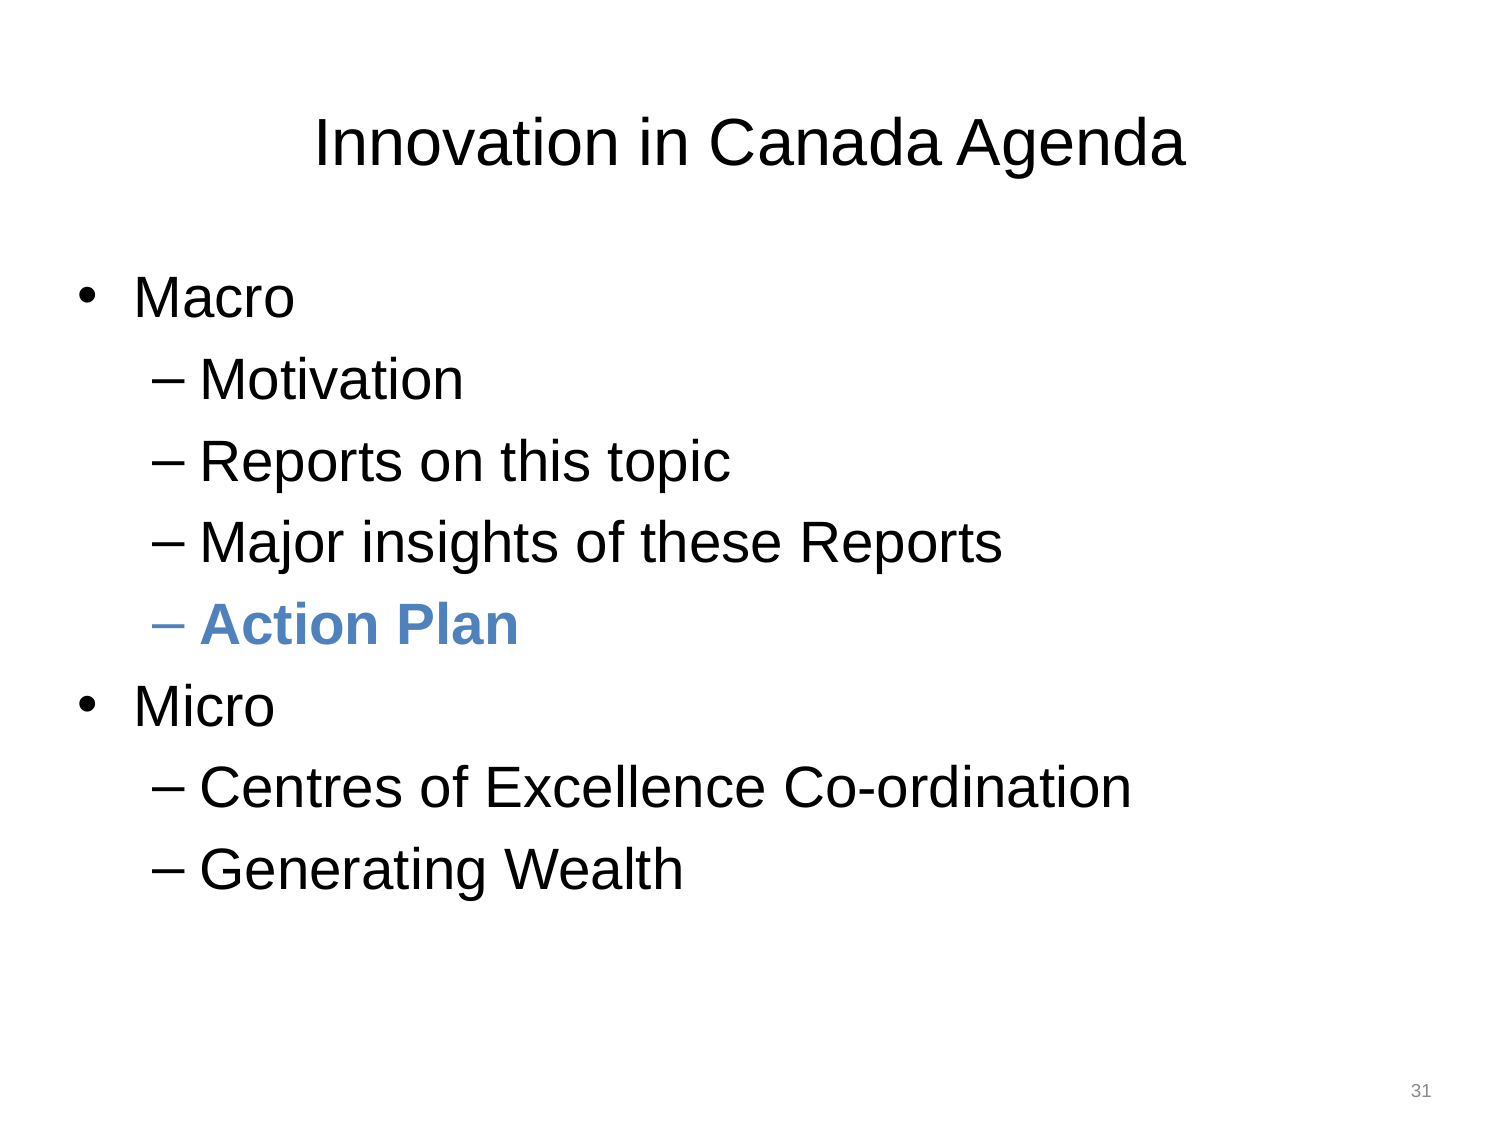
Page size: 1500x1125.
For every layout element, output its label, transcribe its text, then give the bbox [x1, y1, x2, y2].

list Macro Motivation Reports on this topic Major insights of these Reports Action Plan Micro Centres of Excellence Co-ordination Generating Wealth [62, 252, 1432, 1045]
title Innovation in Canada Agenda [75, 45, 1425, 233]
text_box 31 [1096, 1051, 1447, 1125]
